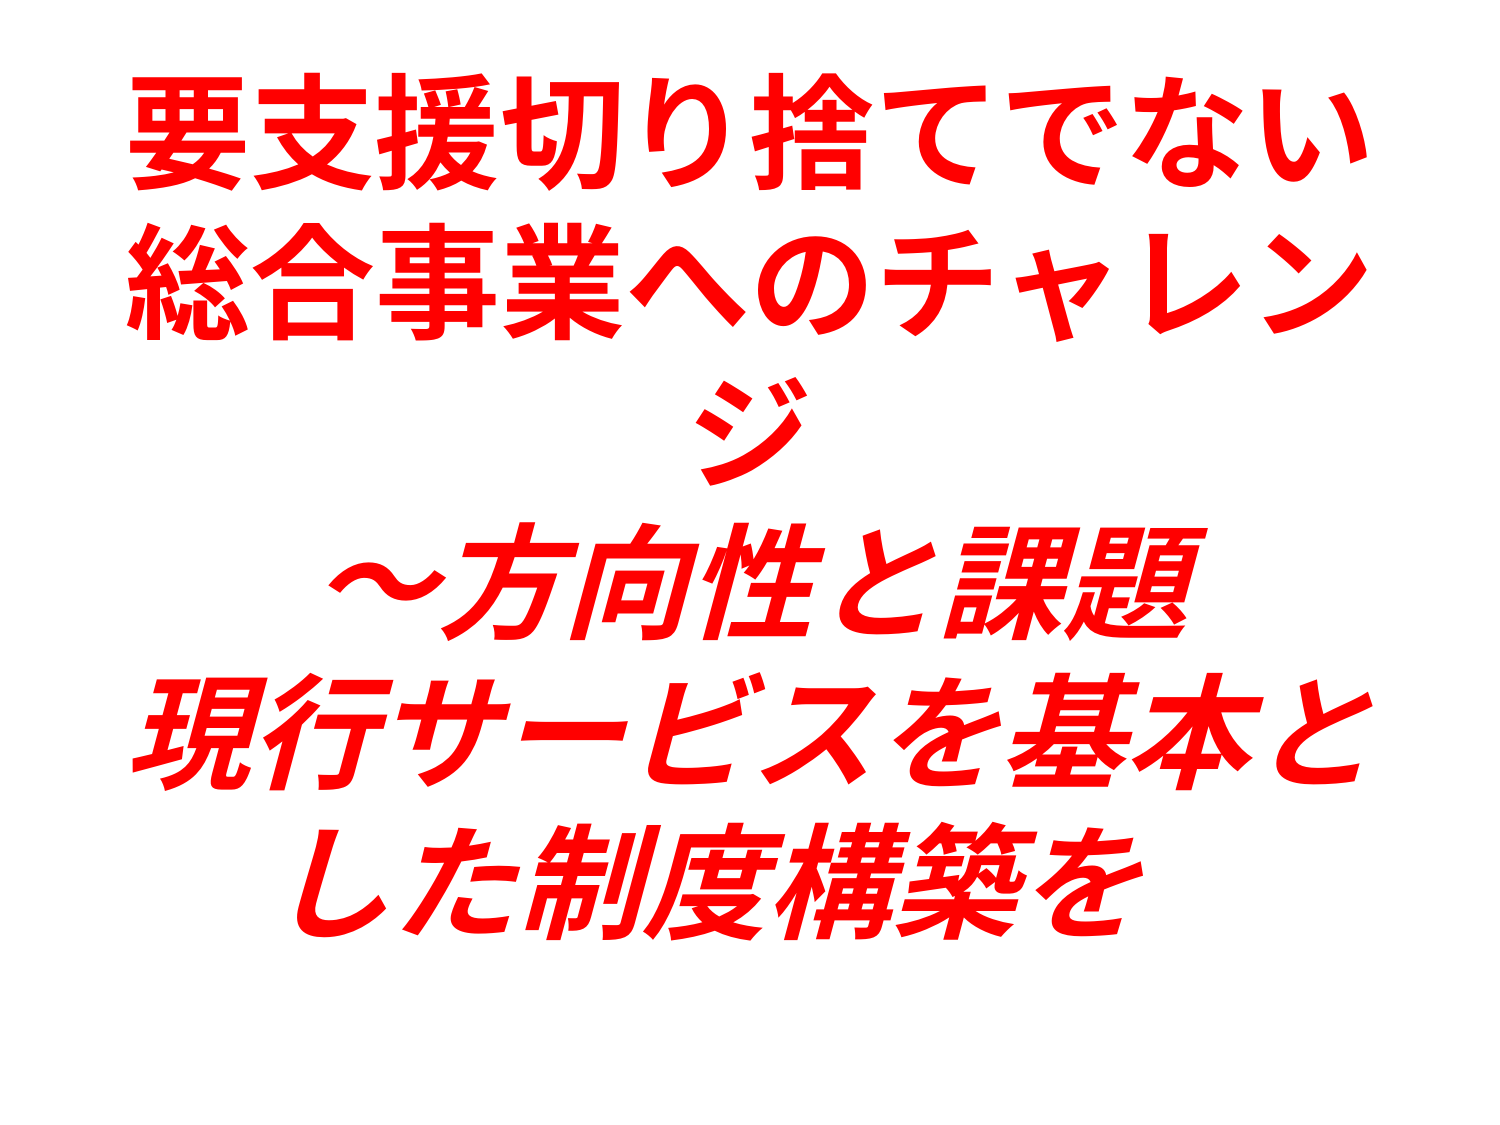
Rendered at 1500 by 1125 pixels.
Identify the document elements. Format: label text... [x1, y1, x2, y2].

title 要支援切り捨てでない 総合事業へのチャレンジ ～方向性と課題 現行サービスを基本とした制度構築を [75, 45, 1425, 965]
